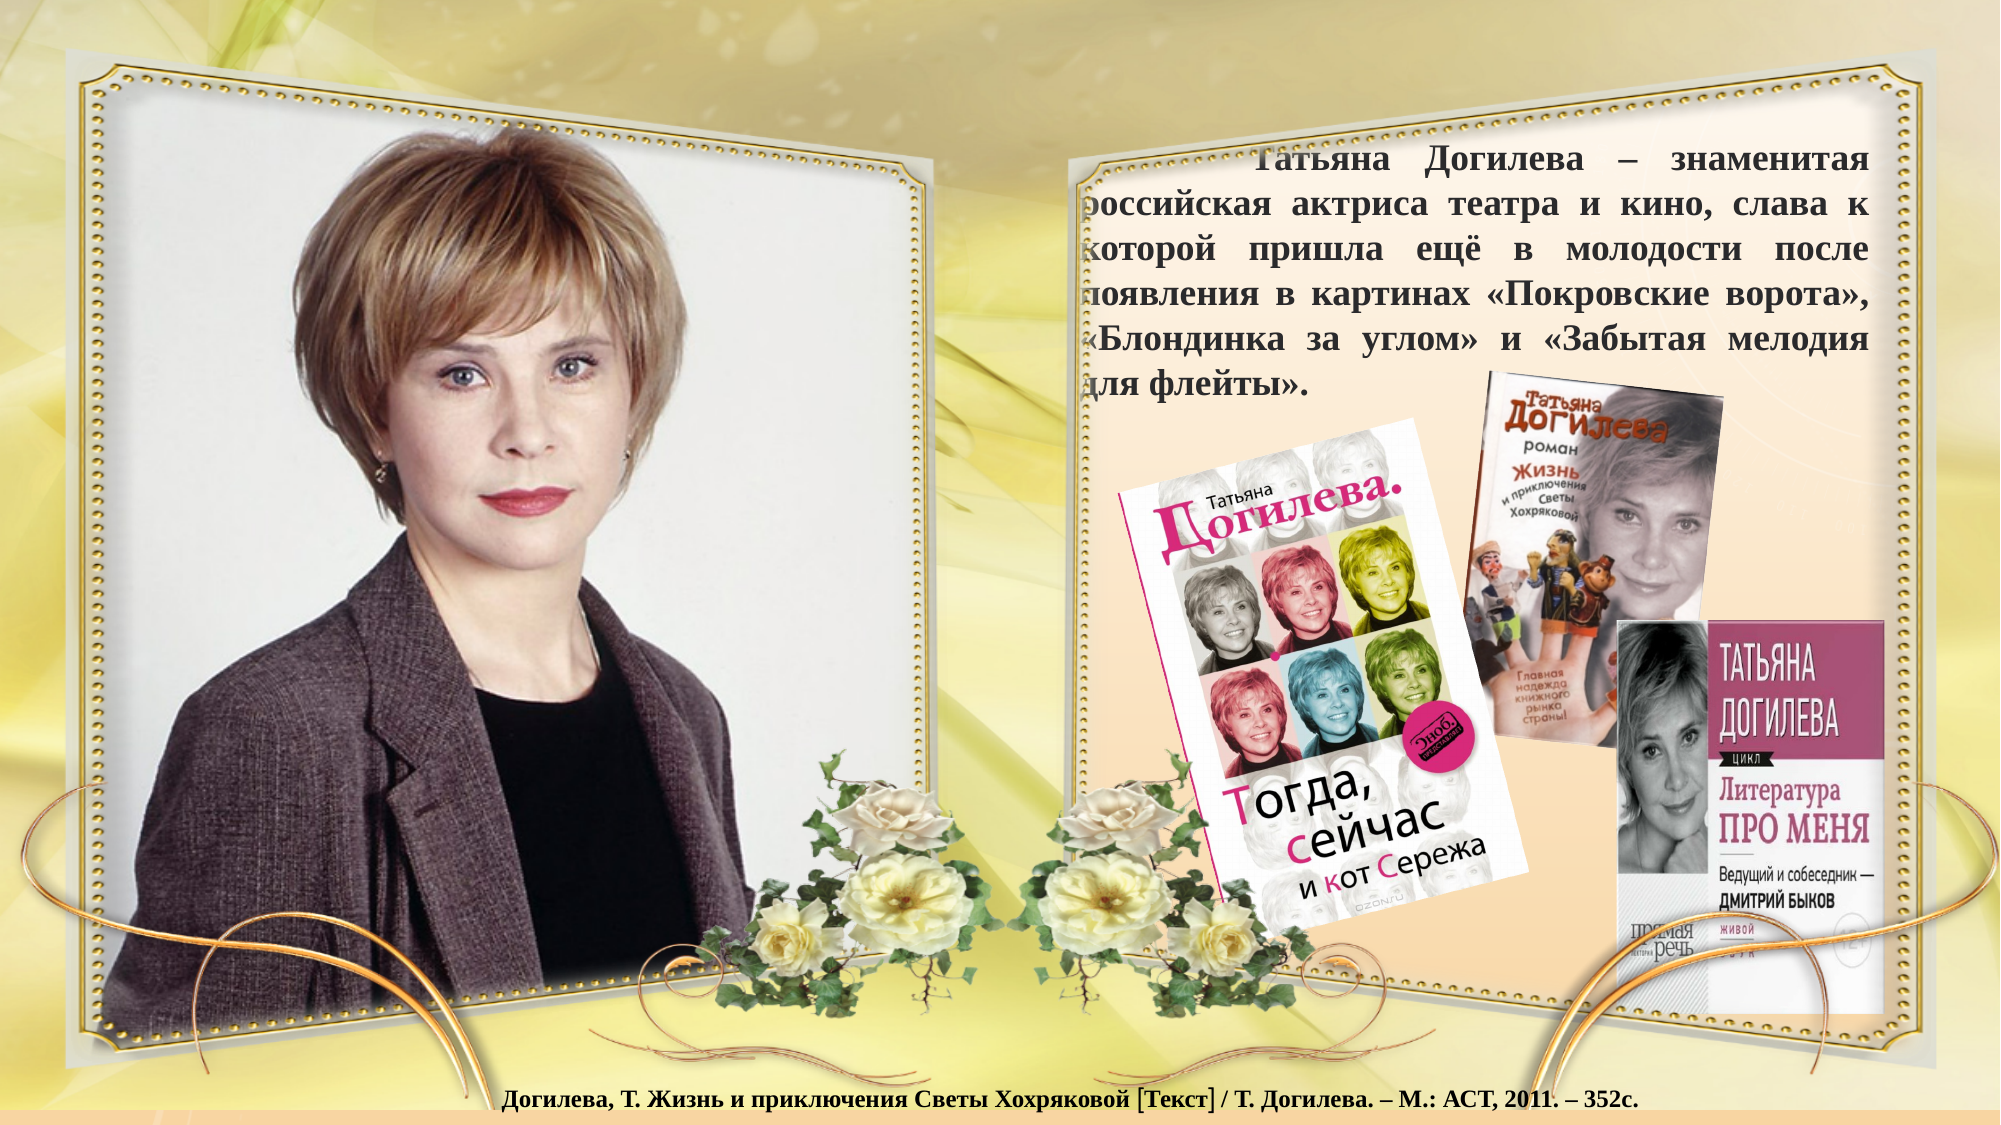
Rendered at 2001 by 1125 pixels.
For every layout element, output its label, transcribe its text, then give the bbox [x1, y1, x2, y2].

picture [0, 0, 2000, 1125]
text_box Догилева, Т. Жизнь и приключения Светы Хохряковой Текст / Т. Догилева. – М.: АСТ, 2011. – 352с. [439, 1119, 1691, 1123]
